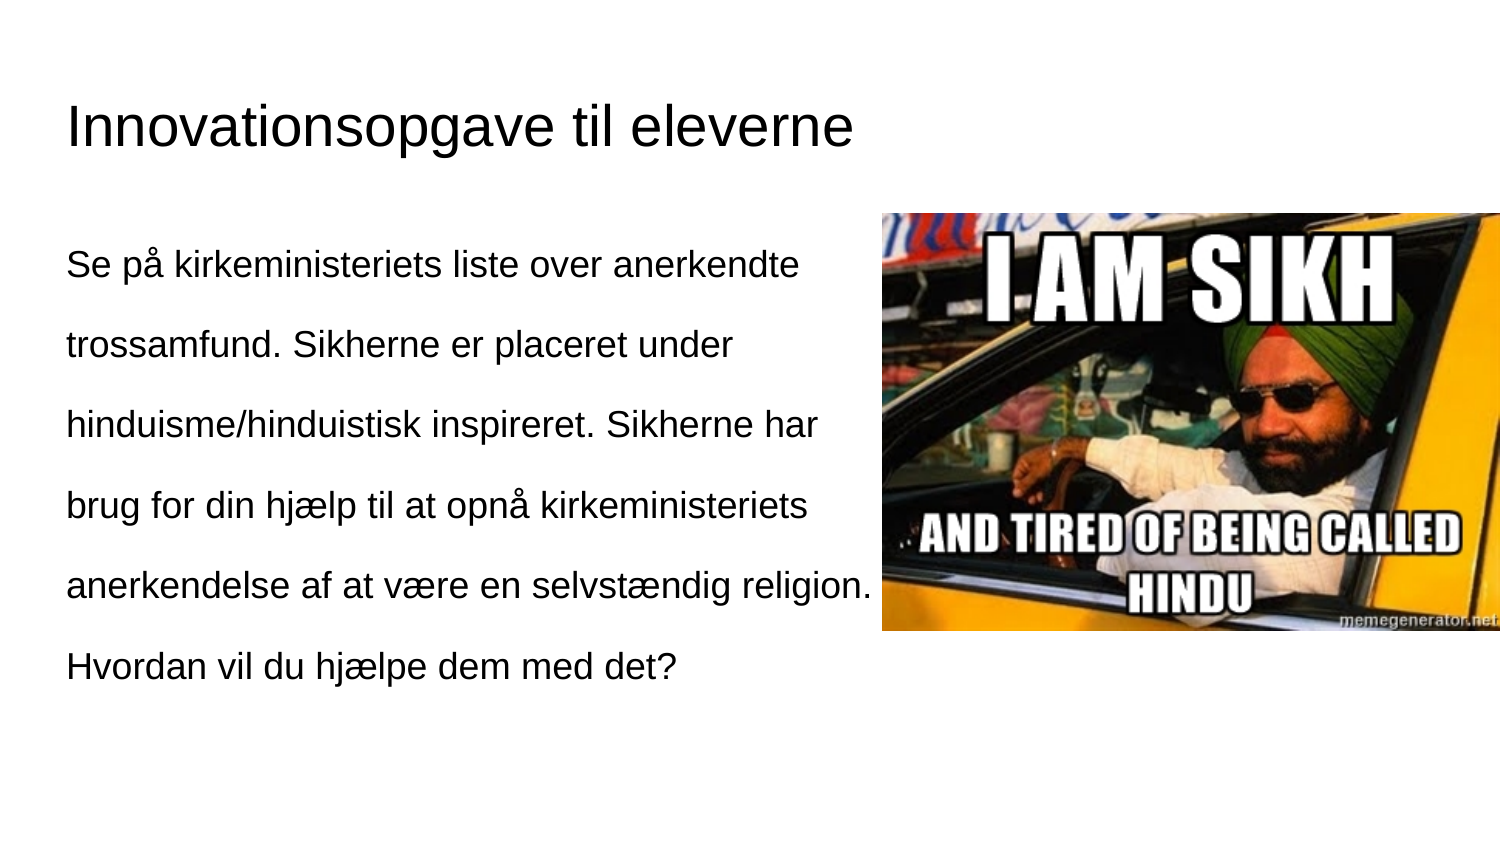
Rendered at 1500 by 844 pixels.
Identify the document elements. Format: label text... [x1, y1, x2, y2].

title Innovationsopgave til eleverne [51, 72, 1449, 167]
picture [882, 213, 1500, 631]
list Se på kirkeministeriets liste over anerkendte trossamfund. Sikherne er placeret under hinduisme/hinduistisk inspireret. Sikherne har brug for din hjælp til at opnå kirkeministeriets anerkendelse af at være en selvstændig religion. Hvordan vil du hjælpe dem med det? [51, 189, 907, 750]
